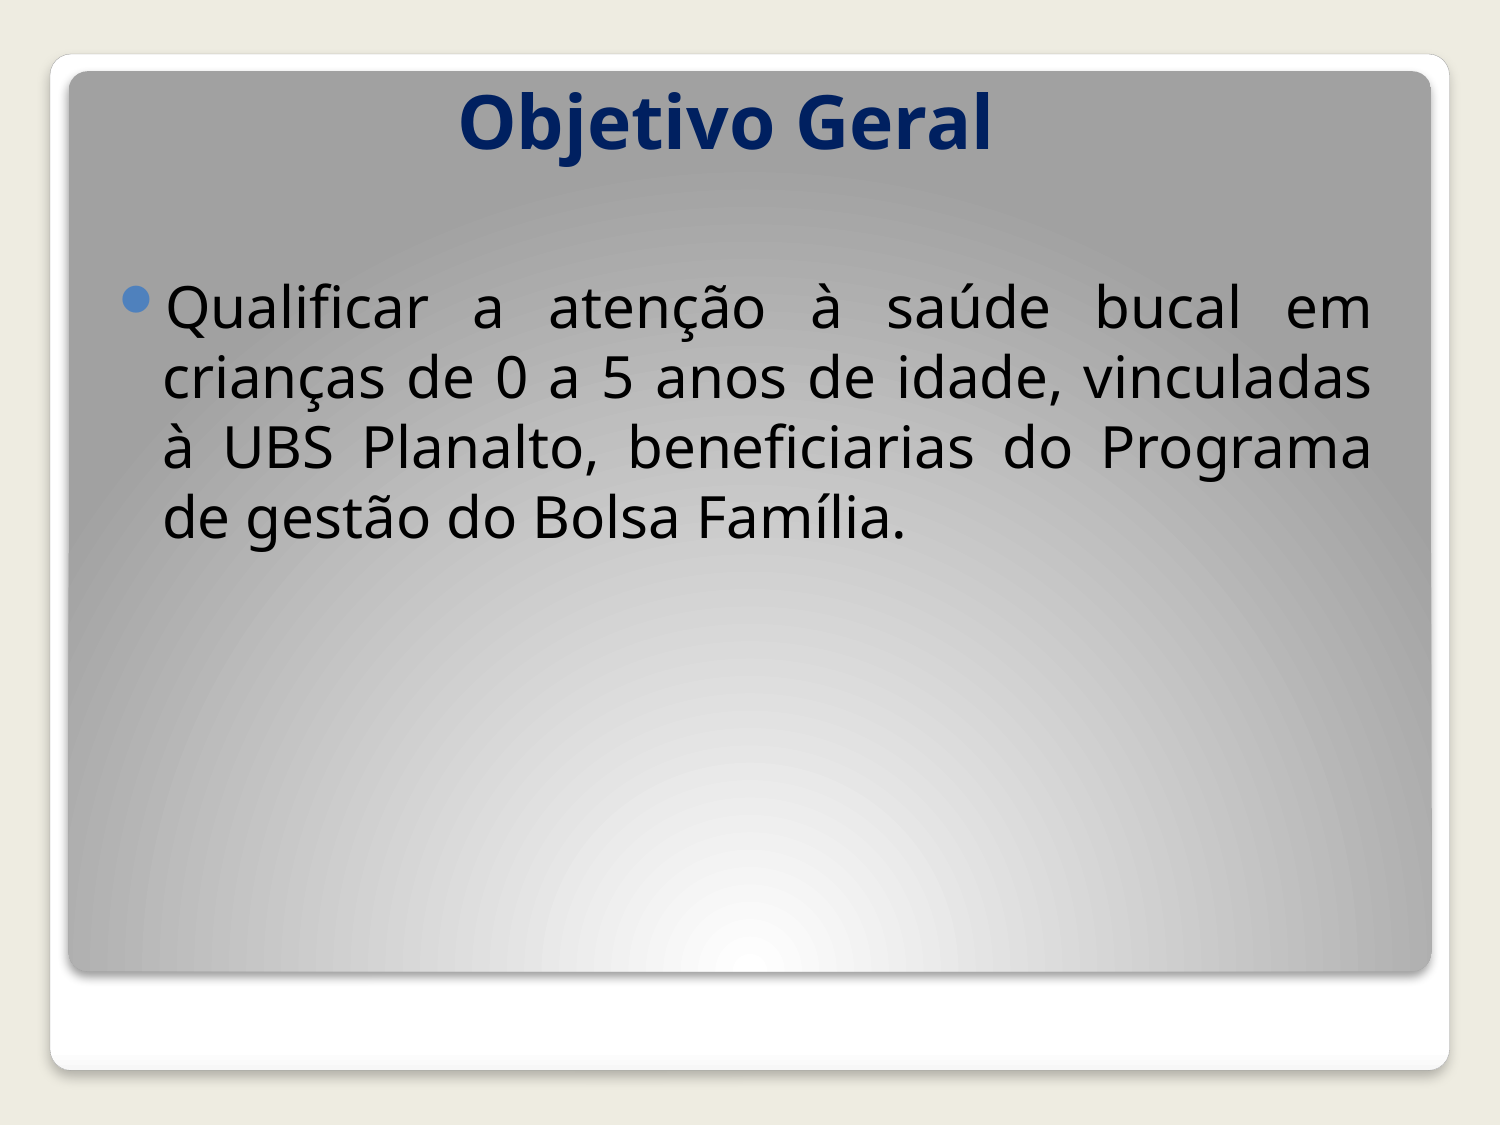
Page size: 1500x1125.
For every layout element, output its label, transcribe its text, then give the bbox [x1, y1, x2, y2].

title Objetivo Geral [64, 0, 1408, 173]
list Qualificar a atenção à saúde bucal em crianças de 0 a 5 anos de idade, vinculadas à UBS Planalto, beneficiarias do Programa de gestão do Bolsa Família. [88, 255, 1388, 943]
